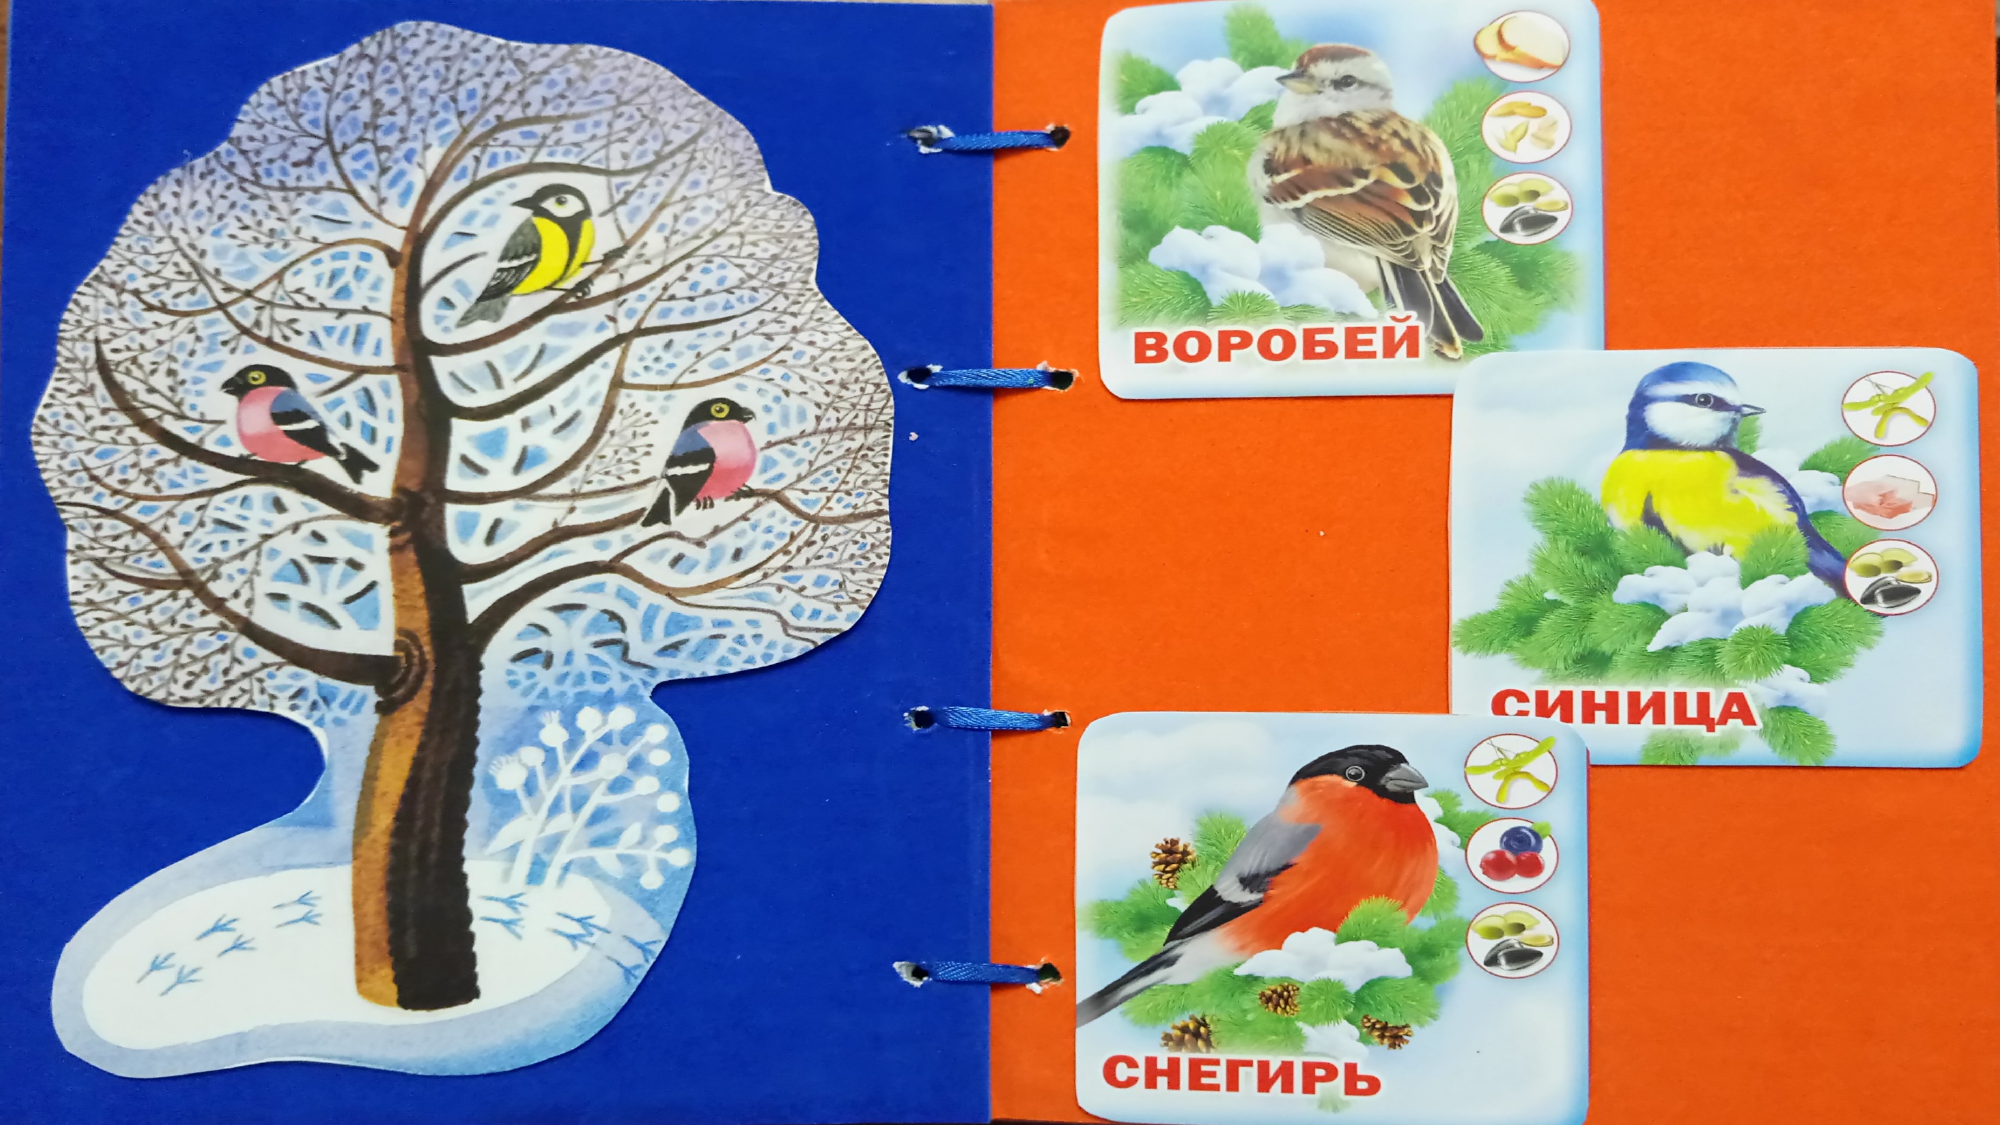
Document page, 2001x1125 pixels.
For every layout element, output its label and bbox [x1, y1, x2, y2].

list [0, 0, 2000, 1125]
